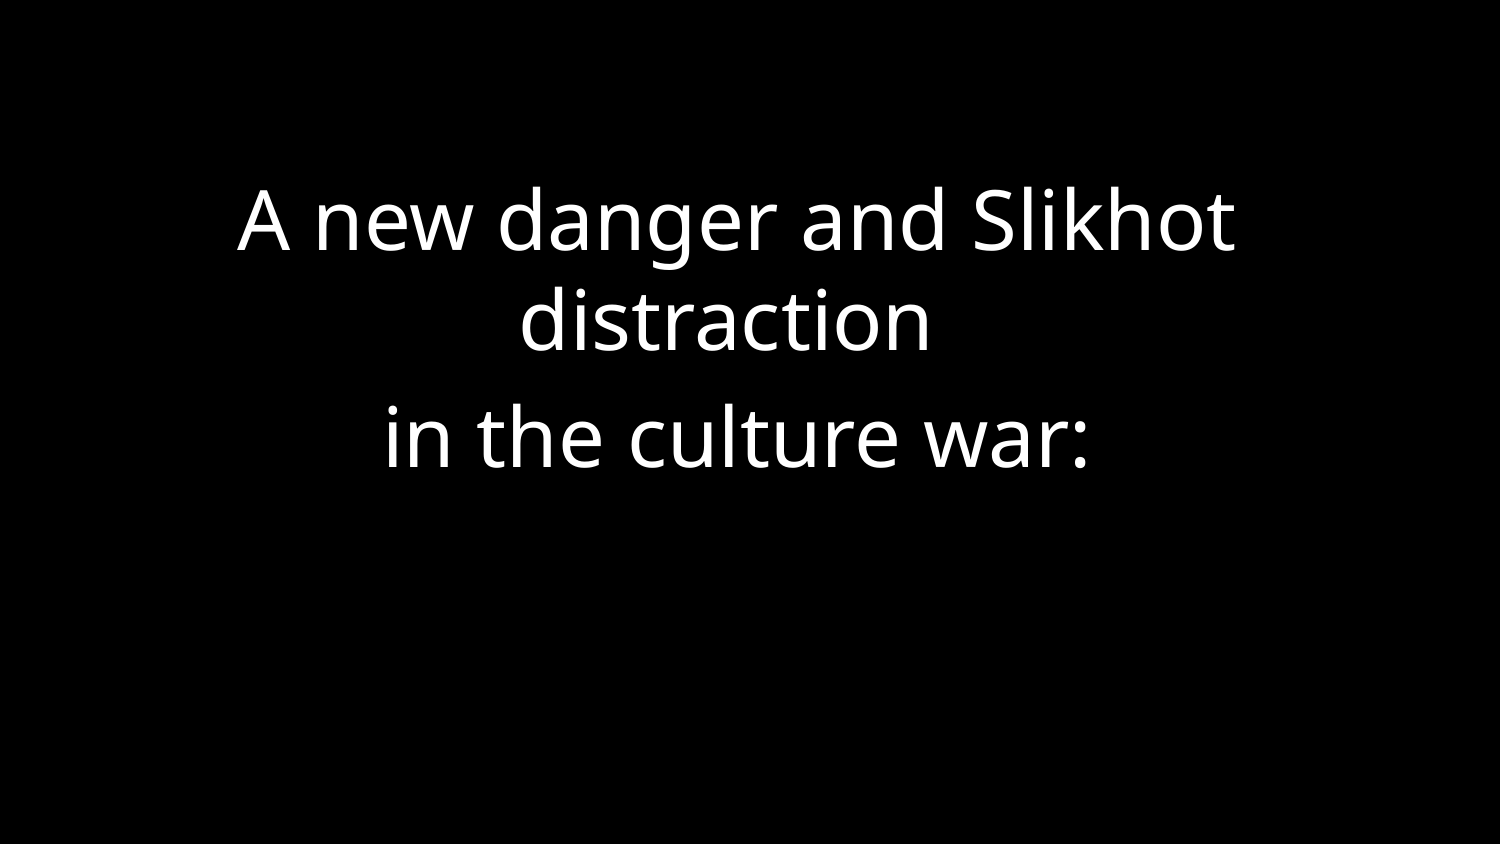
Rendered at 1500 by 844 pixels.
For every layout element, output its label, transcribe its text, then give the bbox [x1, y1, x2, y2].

list A new danger and Slikhot distraction in the culture war: [50, 46, 1425, 810]
